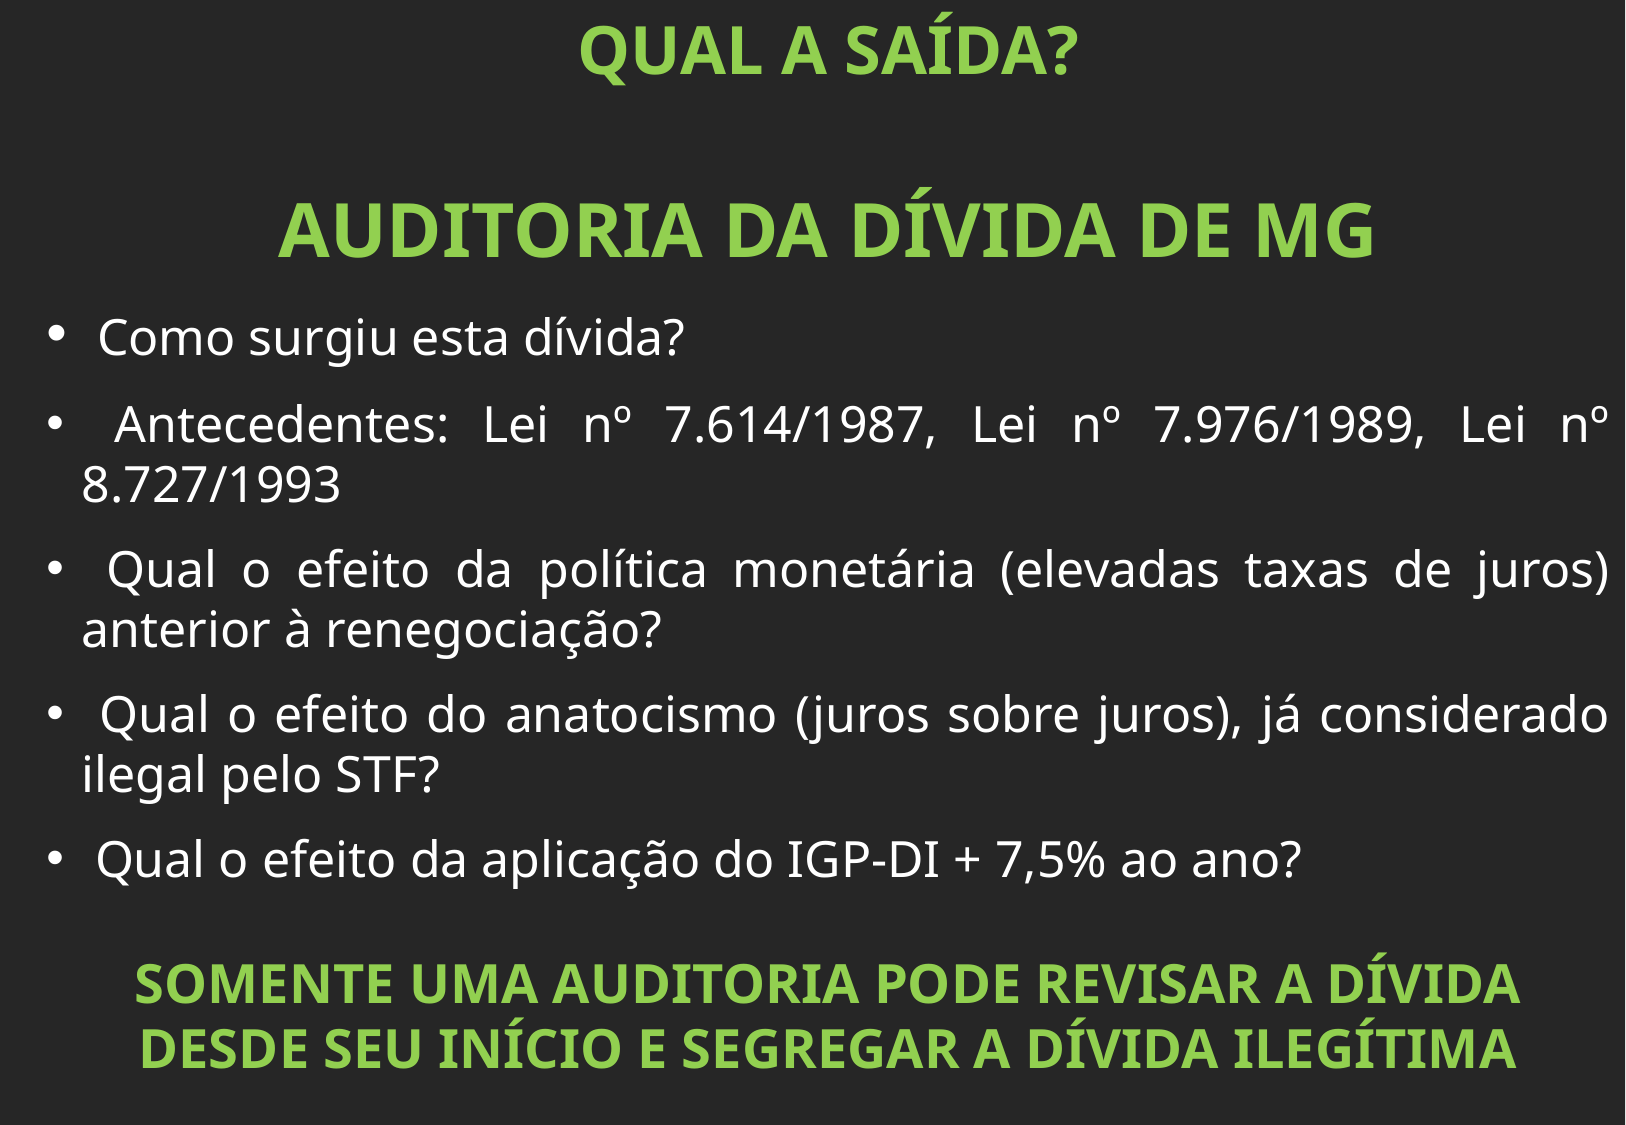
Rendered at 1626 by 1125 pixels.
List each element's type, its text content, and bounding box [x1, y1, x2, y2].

text_box QUAL A SAÍDA? AUDITORIA DA DÍVIDA DE MG Como surgiu esta dívida? Antecedentes: Lei nº 7.614/1987, Lei nº 7.976/1989, Lei nº 8.727/1993 Qual o efeito da política monetária (elevadas taxas de juros) anterior à renegociação? Qual o efeito do anatocismo (juros sobre juros), já considerado ilegal pelo STF? Qual o efeito da aplicação do IGP-DI + 7,5% ao ano? SOMENTE UMA AUDITORIA PODE REVISAR A DÍVIDA DESDE SEU INÍCIO E SEGREGAR A DÍVIDA ILEGÍTIMA [31, 0, 1625, 1088]
